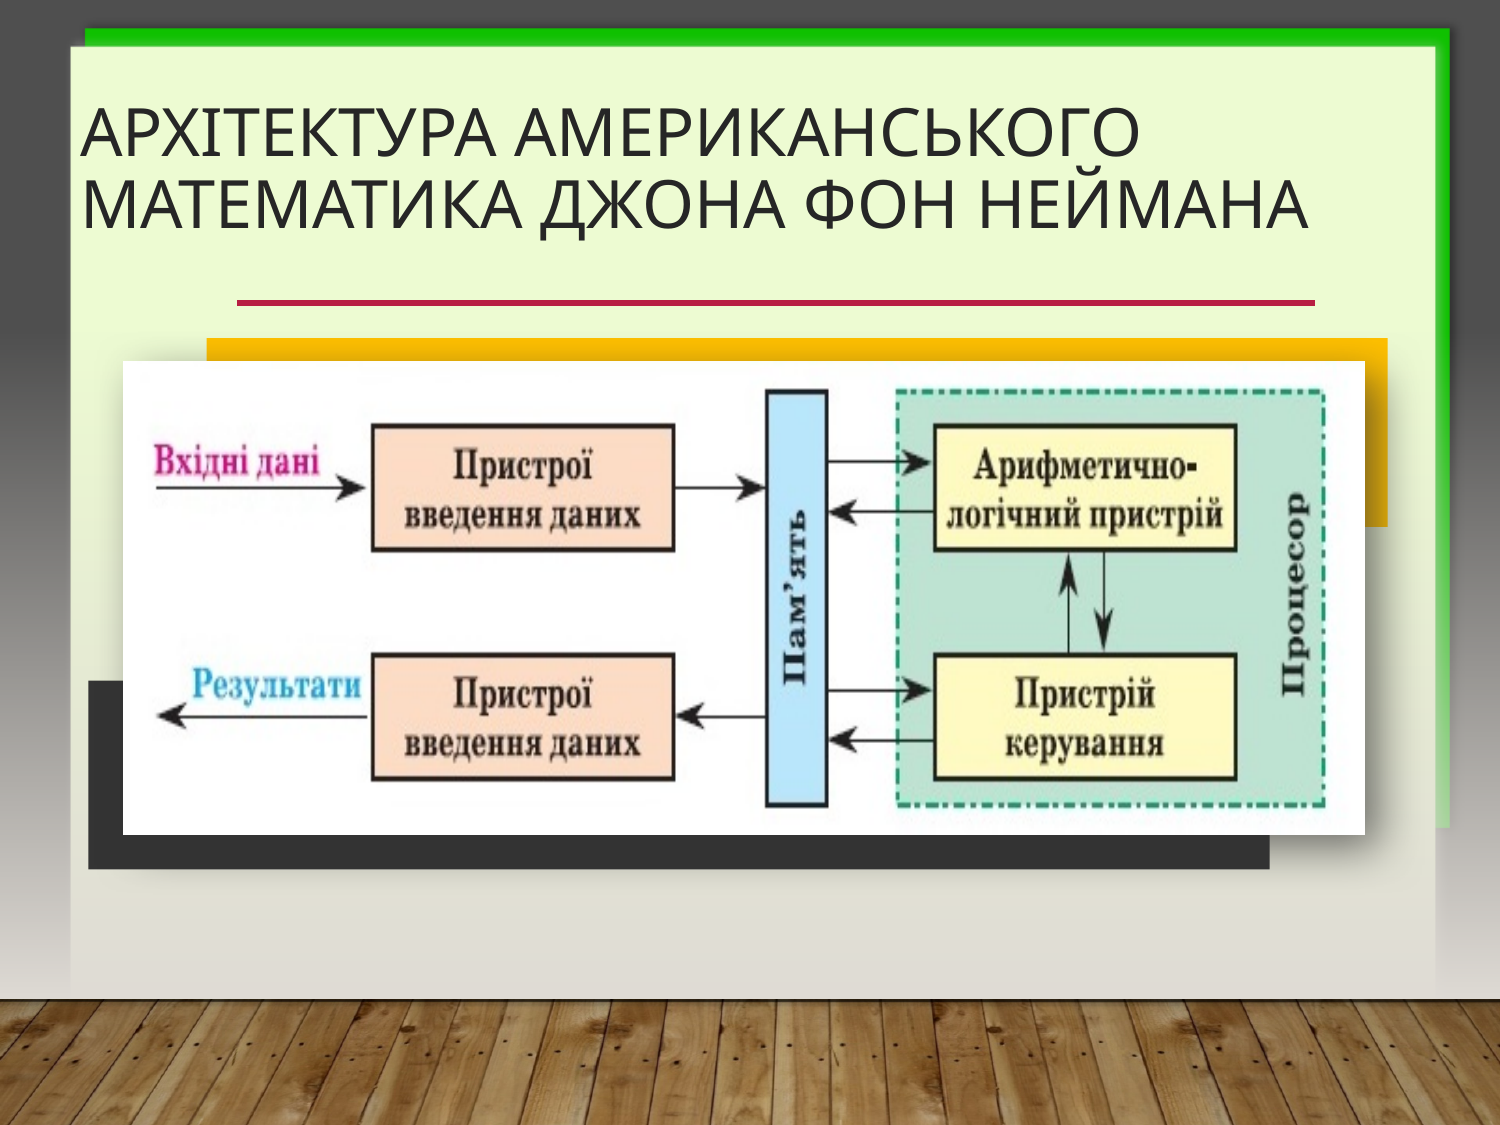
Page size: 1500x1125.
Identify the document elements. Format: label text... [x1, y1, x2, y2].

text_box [88, 361, 1365, 870]
picture [0, 999, 1500, 1125]
picture [0, 0, 1500, 395]
text_box [205, 337, 1389, 354]
title Архітектура американського математика Джона фон Неймана [64, 91, 1388, 279]
